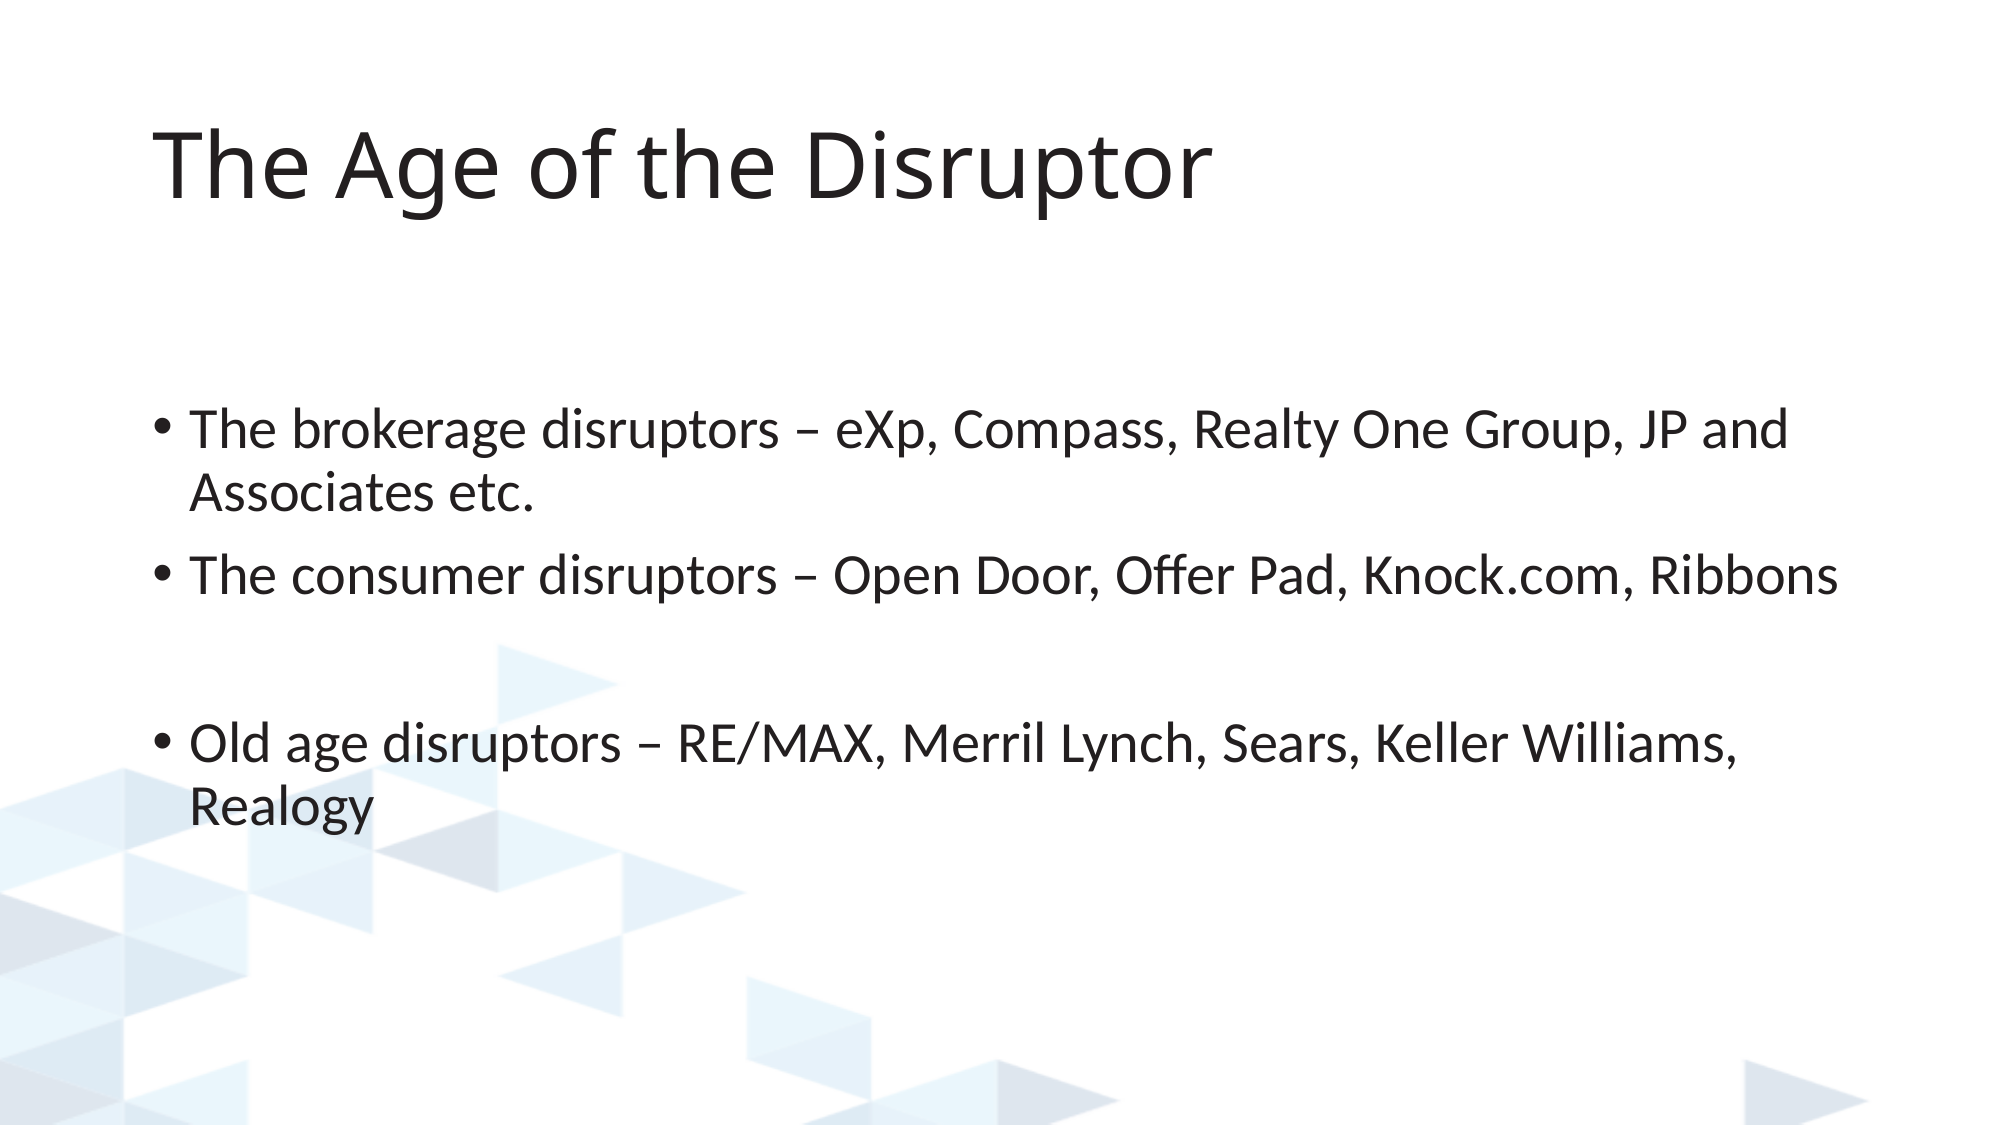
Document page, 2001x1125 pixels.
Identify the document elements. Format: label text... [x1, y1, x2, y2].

list The brokerage disruptors – eXp, Compass, Realty One Group, JP and Associates etc. The consumer disruptors – Open Door, Offer Pad, Knock.com, Ribbons Old age disruptors – RE/MAX, Merril Lynch, Sears, Keller Williams, Realogy [137, 299, 1863, 1014]
title The Age of the Disruptor [137, 59, 1863, 278]
